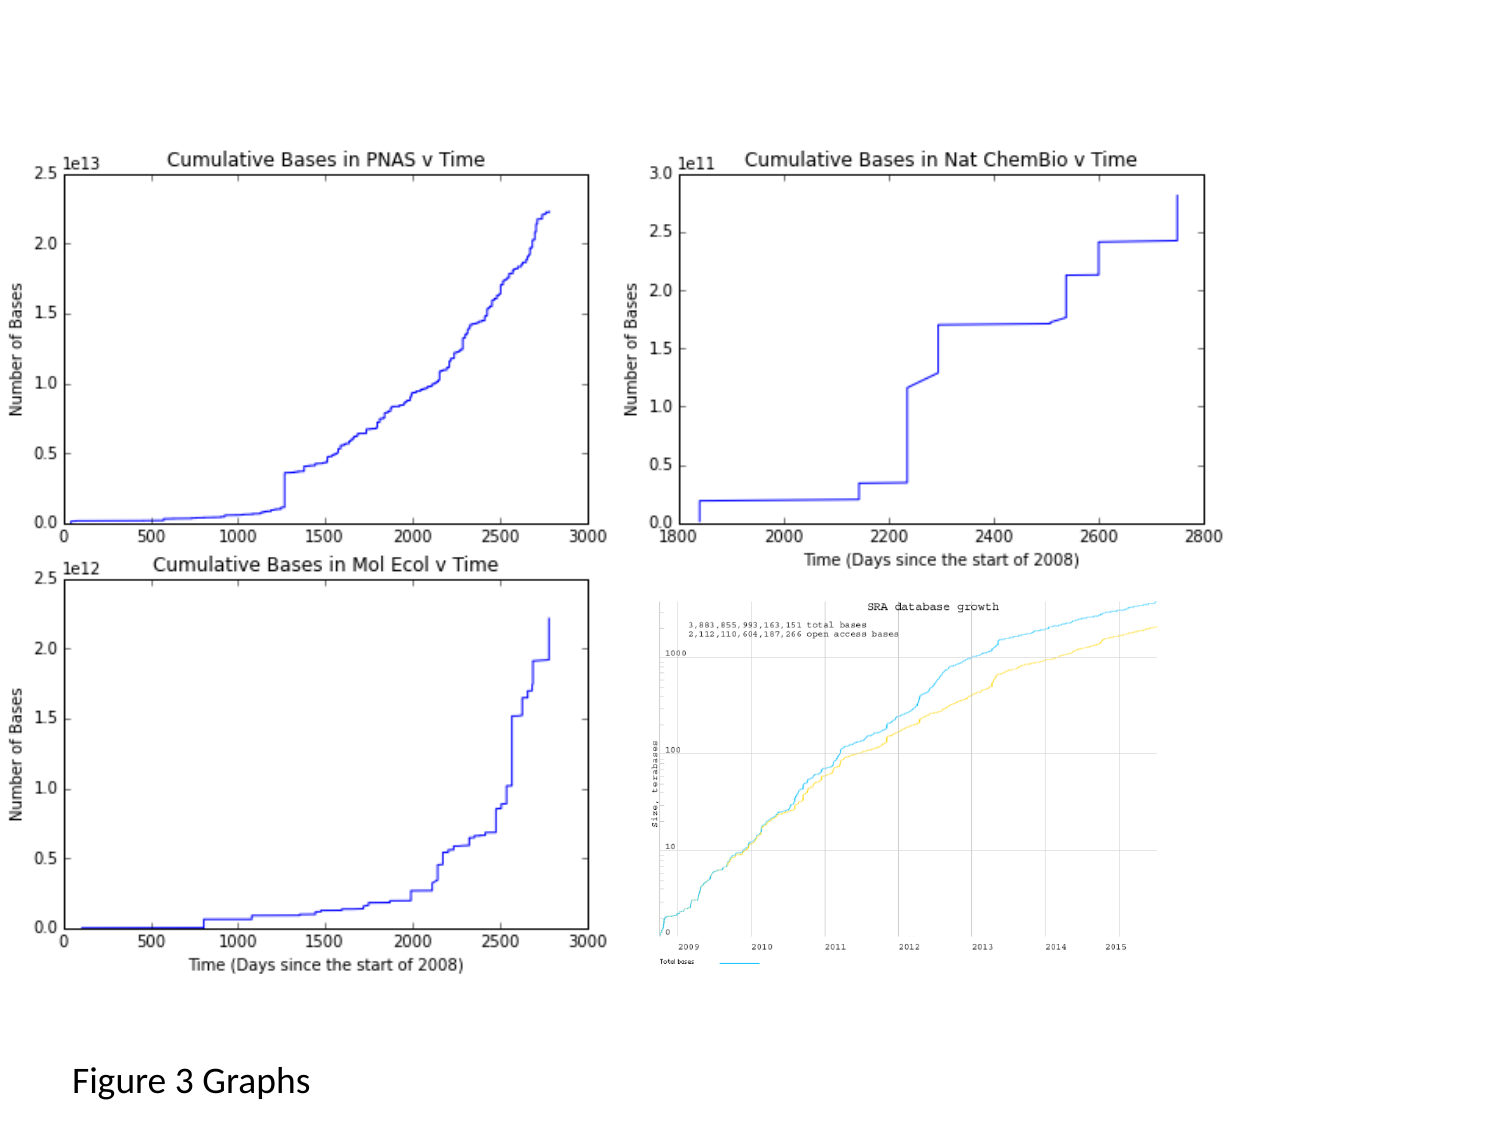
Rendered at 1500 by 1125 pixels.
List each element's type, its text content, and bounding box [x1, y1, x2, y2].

picture [0, 140, 1232, 985]
picture [650, 598, 1161, 966]
text_box Figure 3 Graphs [57, 1048, 335, 1109]
